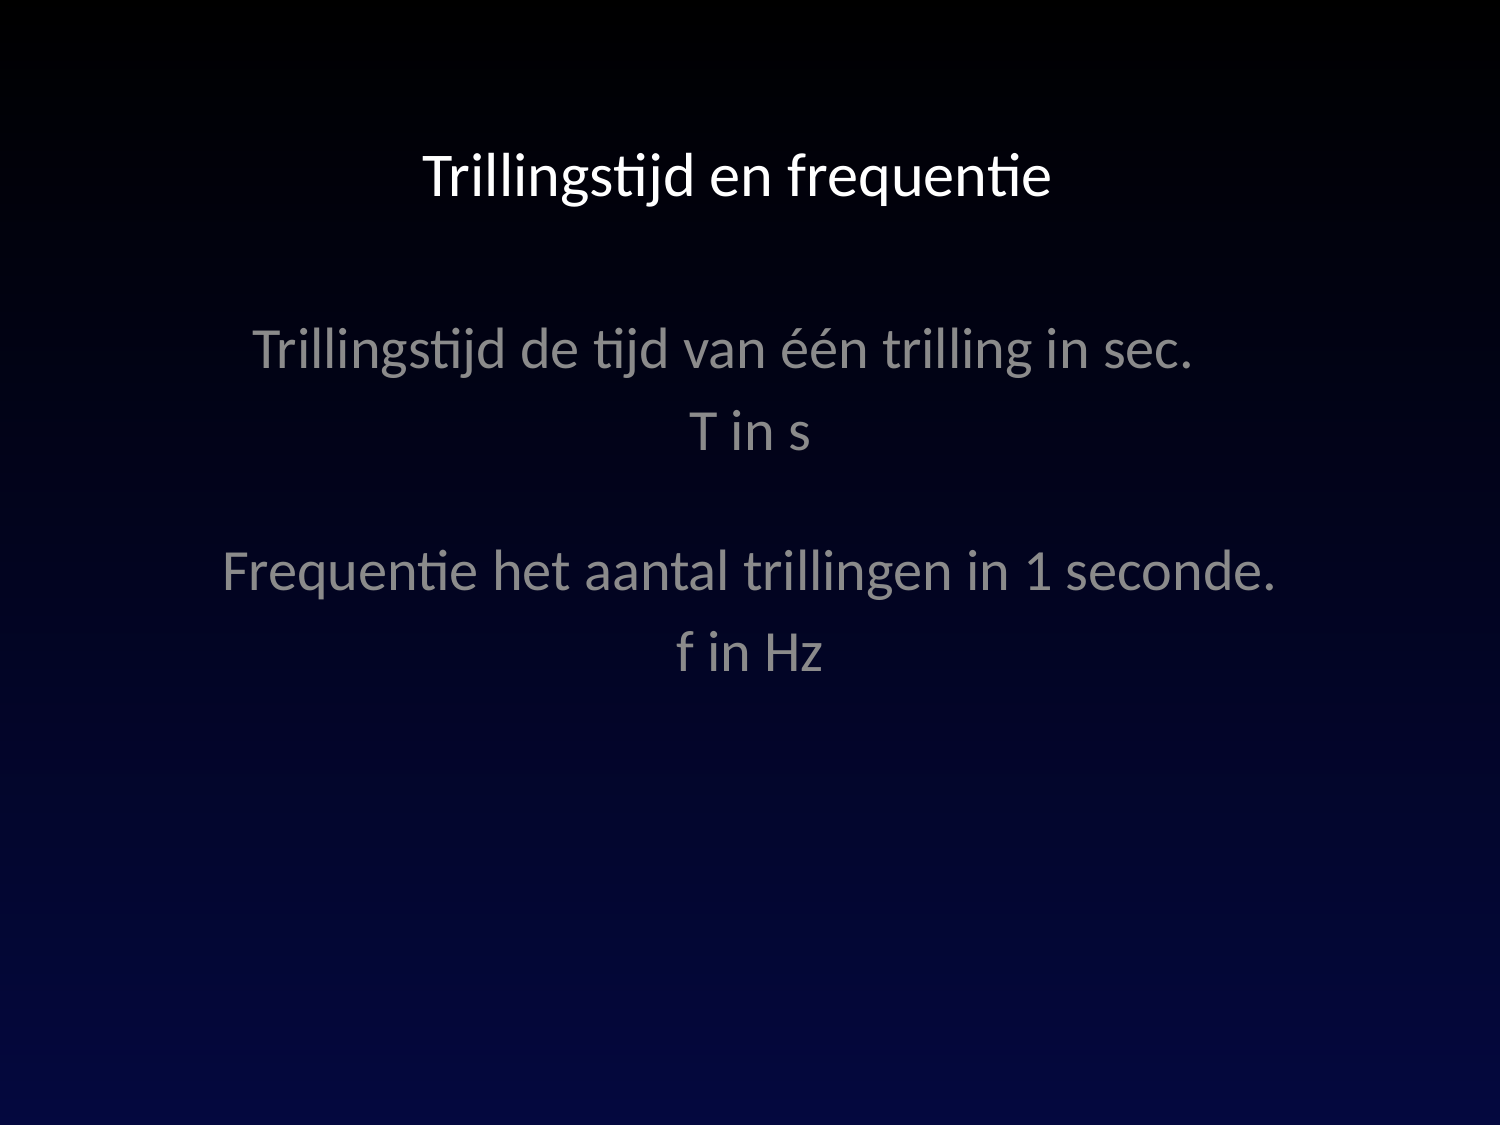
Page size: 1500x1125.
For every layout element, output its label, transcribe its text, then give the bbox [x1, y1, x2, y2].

subtitle Trillingstijd de tijd van één trilling in sec. T in s Frequentie het aantal trillingen in 1 seconde. f in Hz [53, 302, 1447, 717]
title Trillingstijd en frequentie [100, 125, 1376, 302]
